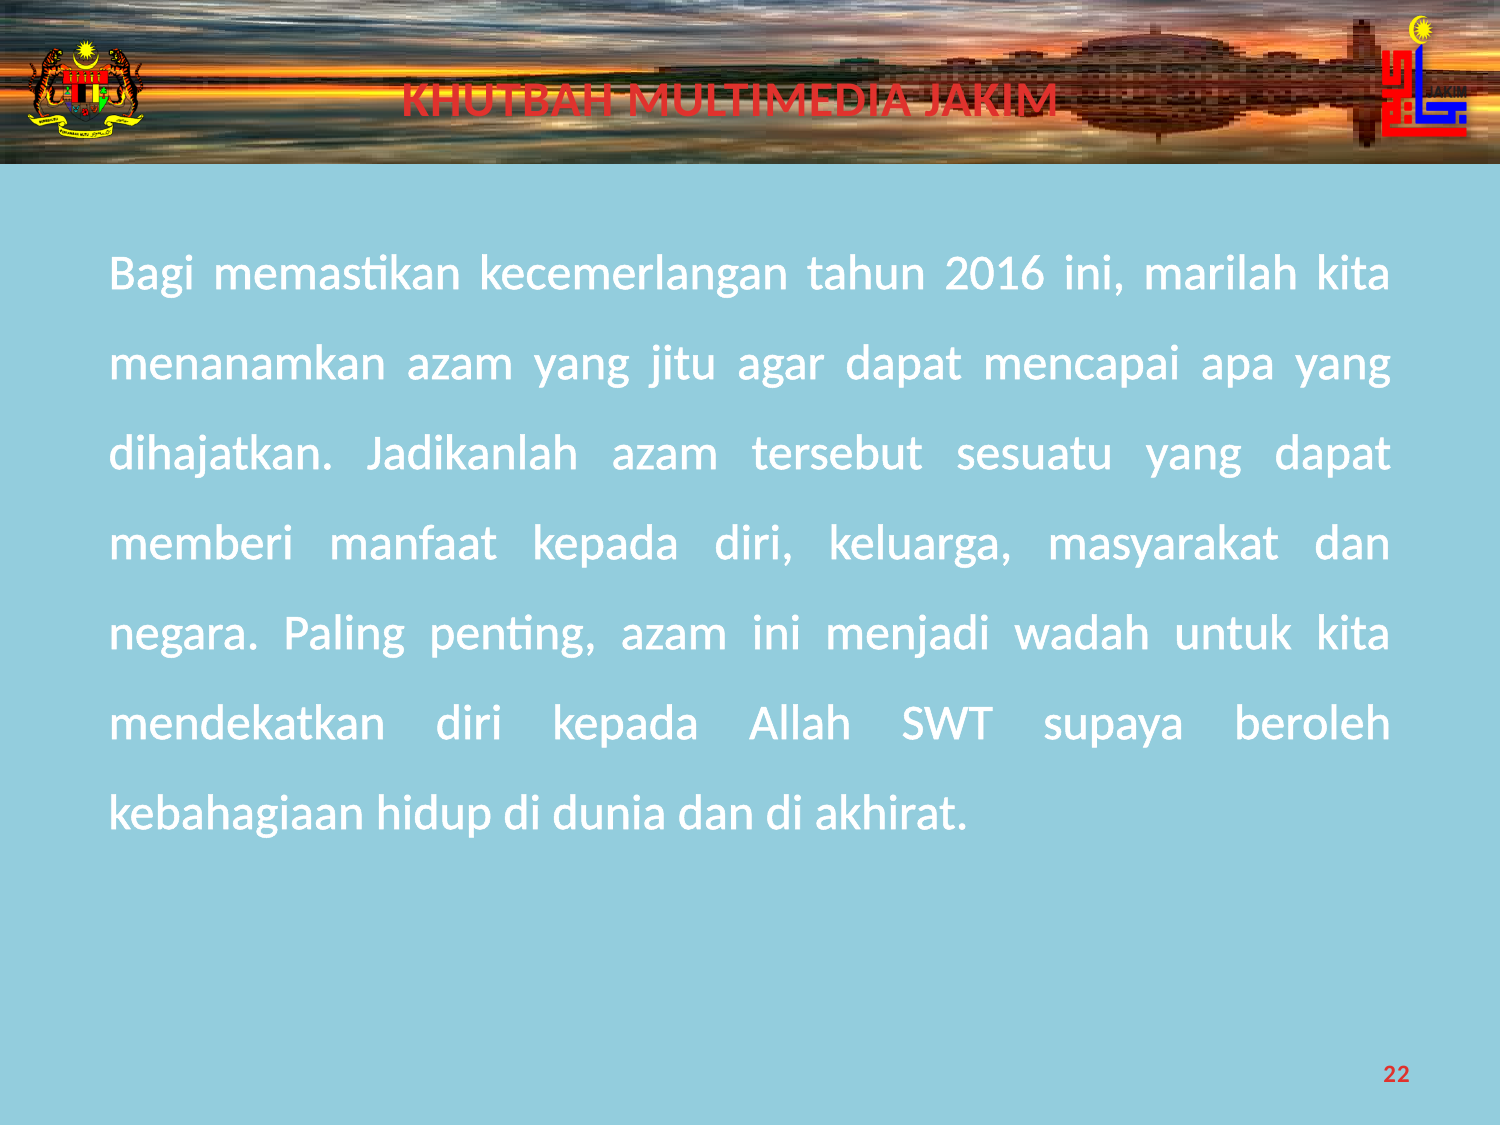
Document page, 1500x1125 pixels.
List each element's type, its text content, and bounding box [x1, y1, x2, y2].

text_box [0, 0, 1500, 165]
text_box Bagi memastikan kecemerlangan tahun 2016 ini, marilah kita menanamkan azam yang jitu agar dapat mencapai apa yang dihajatkan. Jadikanlah azam tersebut sesuatu yang dapat memberi manfaat kepada diri, keluarga, masyarakat dan negara. Paling penting, azam ini menjadi wadah untuk kita mendekatkan diri kepada Allah SWT supaya beroleh kebahagiaan hidup di dunia dan di akhirat. [93, 201, 1407, 847]
slide_number 22 [1074, 1042, 1425, 1103]
